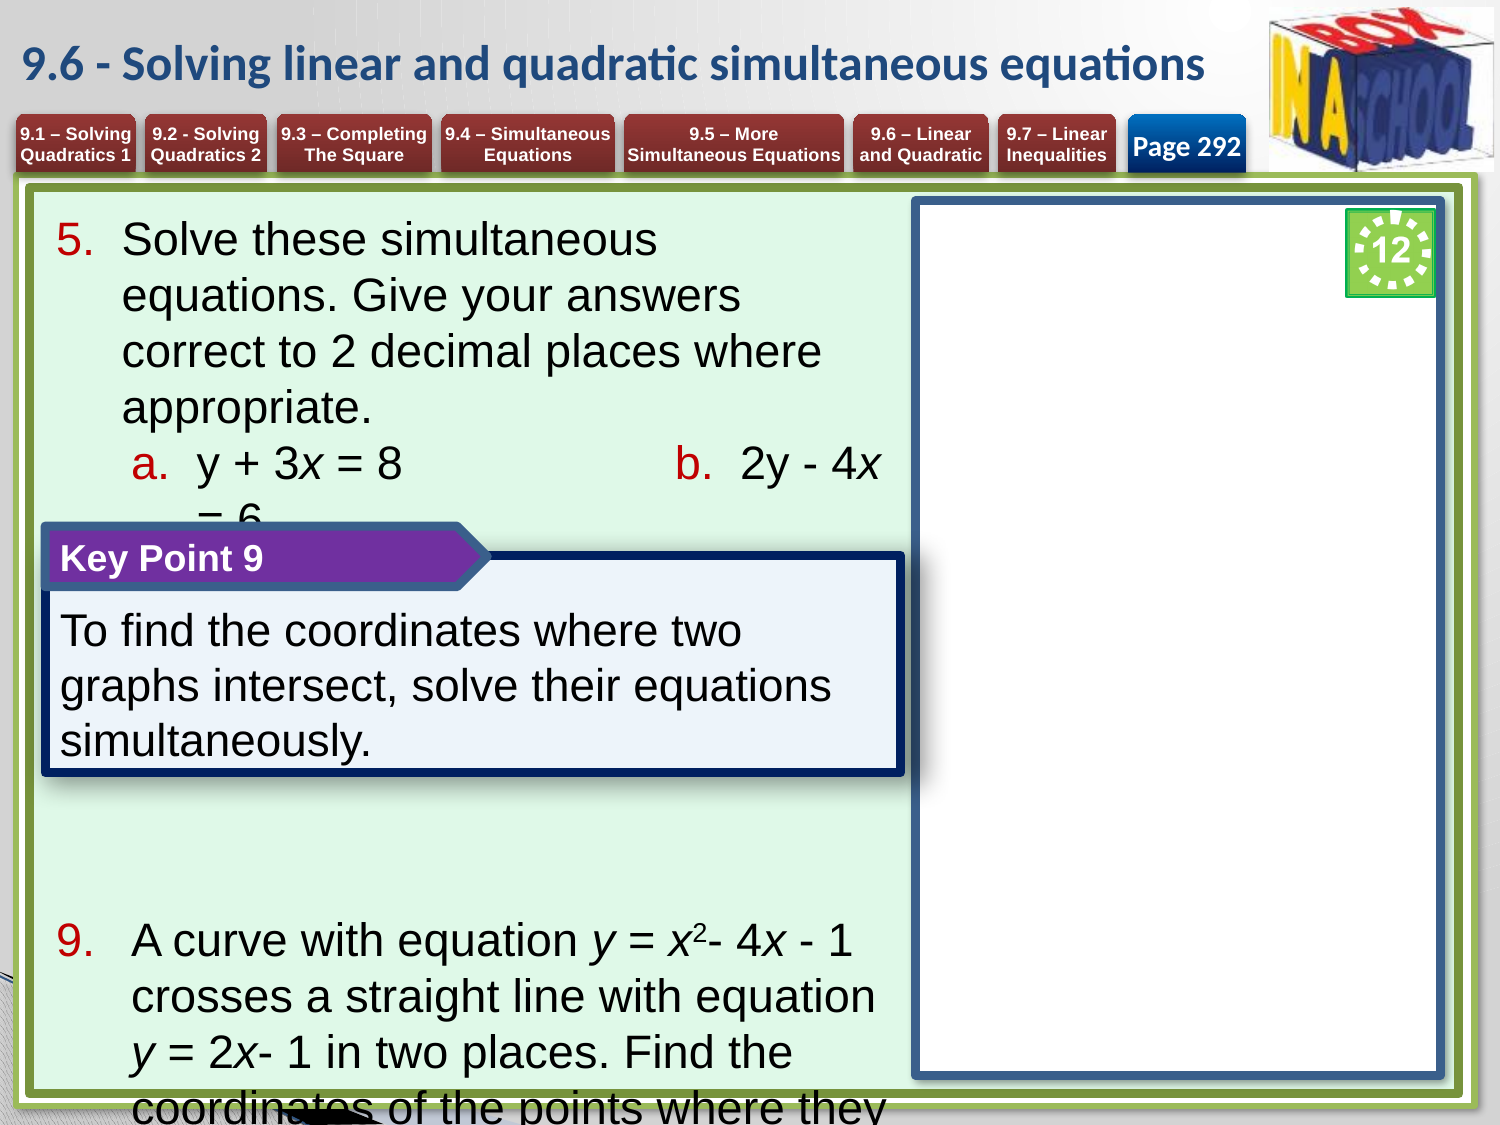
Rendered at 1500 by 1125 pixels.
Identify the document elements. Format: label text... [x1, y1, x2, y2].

text_box Page 292 [1127, 114, 1247, 173]
text_box Solve these simultaneous equations. Give your answers correct to 2 decimal places where appropriate. y + 3x = 8 b. 2y - 4x = 6 y = x2 + 2x + 4 y = x2 + x – 5 A curve with equation y = x2- 4x - 1 crosses a straight line with equation y = 2x- 1 in two places. Find the coordinates of the points where they intersect. [41, 797, 904, 1125]
title 9.6 - Solving linear and quadratic simultaneous equations [5, 7, 1247, 114]
picture [1345, 207, 1436, 299]
picture [1269, 7, 1495, 172]
text_box Solve these simultaneous equations. Give your answers correct to 2 decimal places where appropriate. y + 3x = 8 b. 2y - 4x = 6 y = x2 + 2x + 4 y = x2 + x – 5 A curve with equation y = x2- 4x - 1 crosses a straight line with equation y = 2x- 1 in two places. Find the coordinates of the points where they intersect. [41, 200, 904, 530]
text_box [44, 525, 901, 776]
